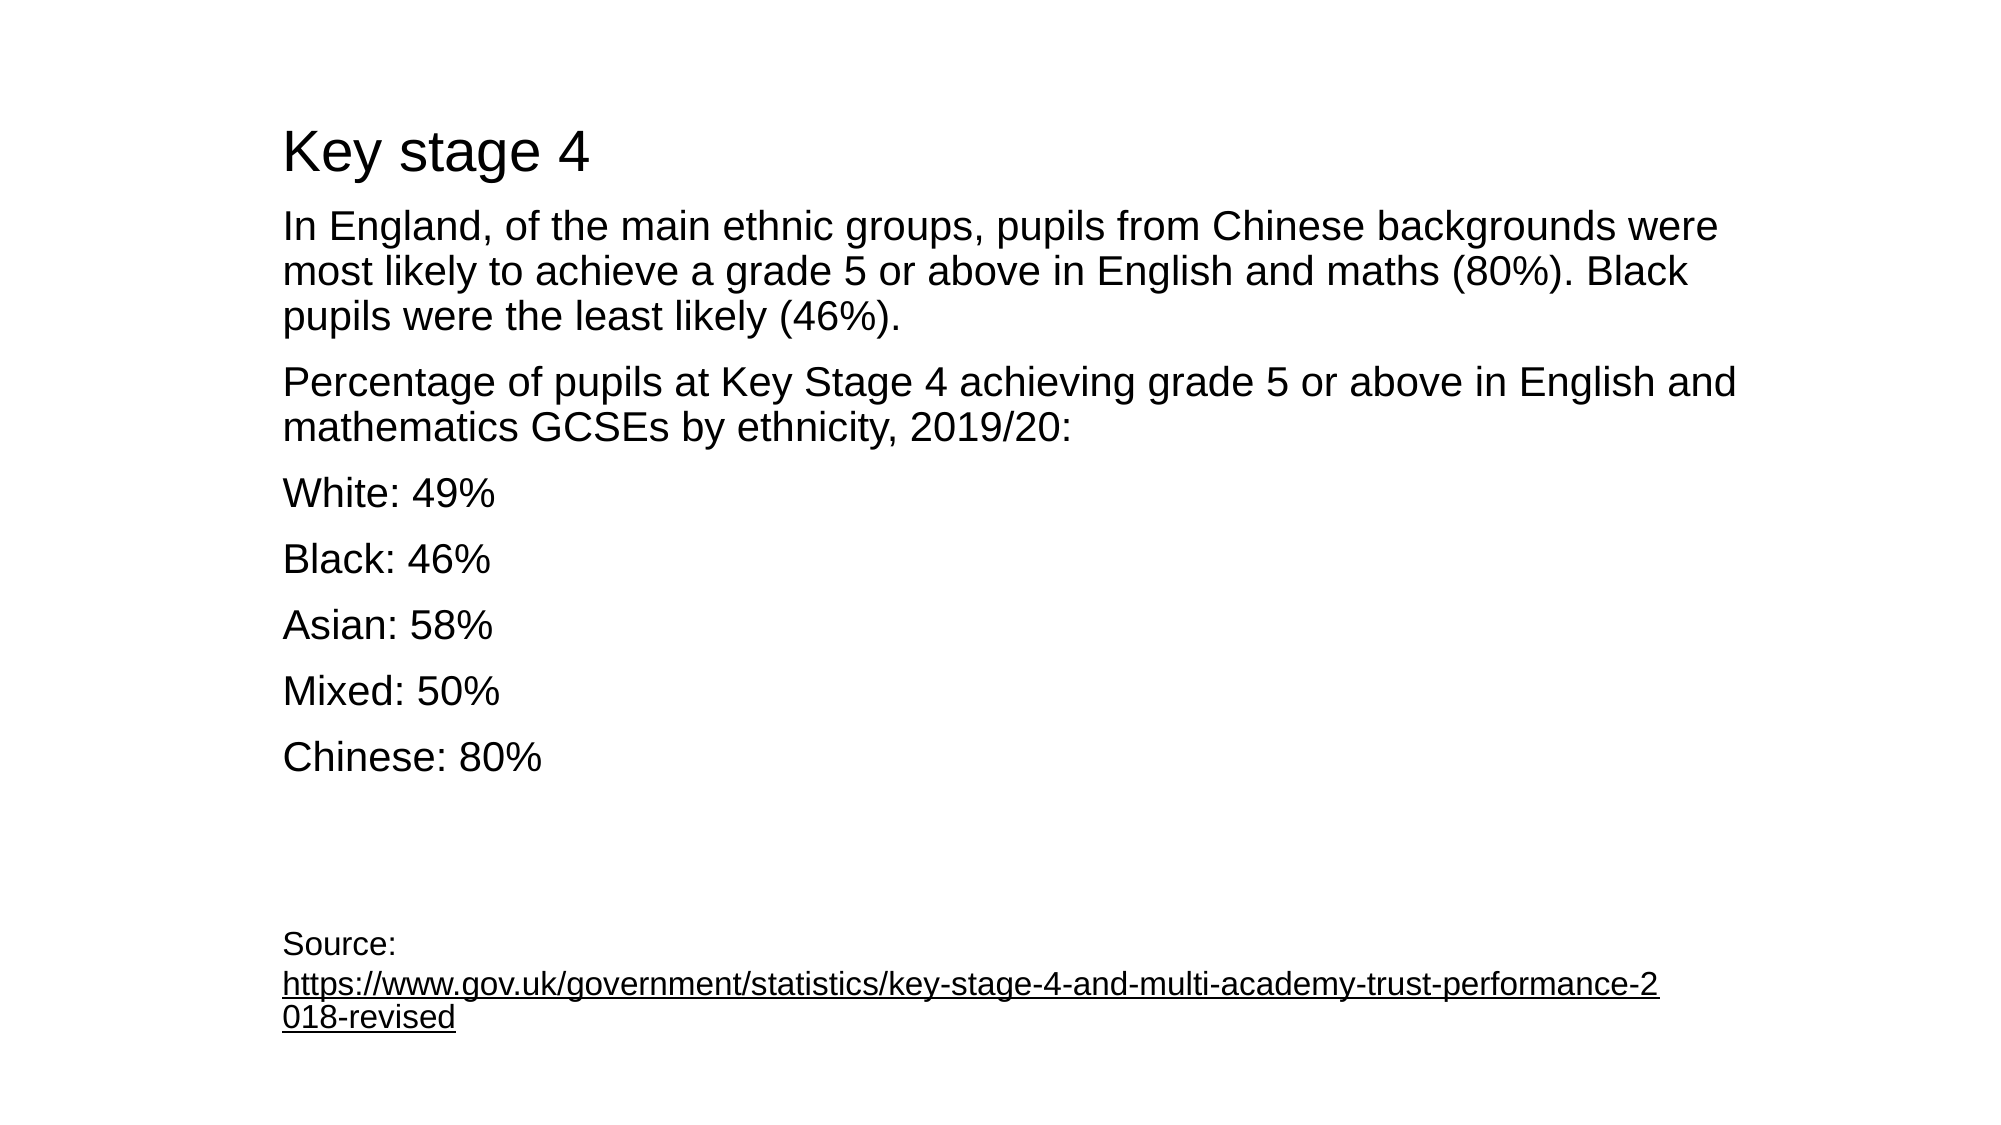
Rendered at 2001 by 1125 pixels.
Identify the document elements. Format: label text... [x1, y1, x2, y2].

text_box Source: https://www.gov.uk/government/statistics/key-stage-4-and-multi-academy-trust-performance-2018-revised [267, 914, 1688, 1050]
subtitle Key stage 4 In England, of the main ethnic groups, pupils from Chinese backgrounds were most likely to achieve a grade 5 or above in English and maths (80%). Black pupils were the least likely (46%). Percentage of pupils at Key Stage 4 achieving grade 5 or above in English and mathematics GCSEs by ethnicity, 2019/20: White: 49% Black: 46% Asian: 58% Mixed: 50% Chinese: 80% [267, 113, 1768, 983]
